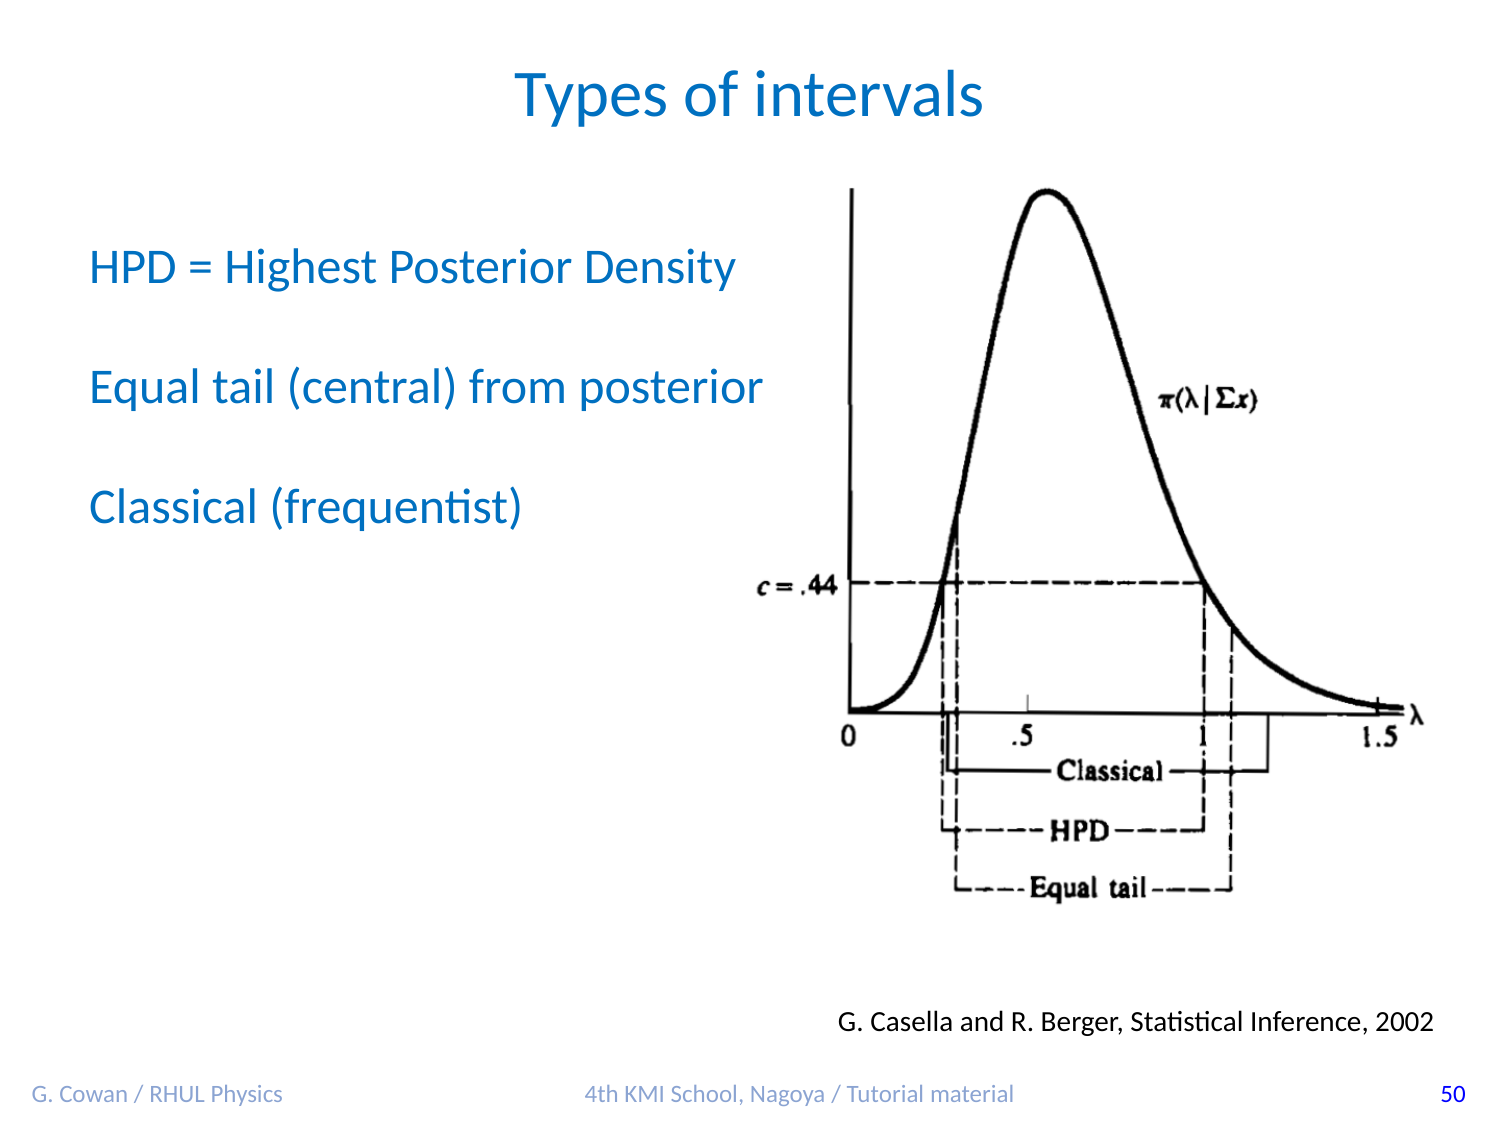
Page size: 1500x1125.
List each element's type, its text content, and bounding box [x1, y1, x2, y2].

picture [716, 164, 1500, 924]
text_box G. Casella and R. Berger, Statistical Inference, 2002 [823, 994, 1450, 1045]
text_box Types of intervals [112, 42, 1388, 126]
footer 4th KMI School, Nagoya / Tutorial material [338, 1062, 1262, 1123]
slide_number 50 [1262, 1062, 1481, 1123]
text_box HPD = Highest Posterior Density Equal tail (central) from posterior Classical (frequentist) [74, 225, 711, 541]
slide_number G. Cowan / RHUL Physics [16, 1062, 338, 1123]
